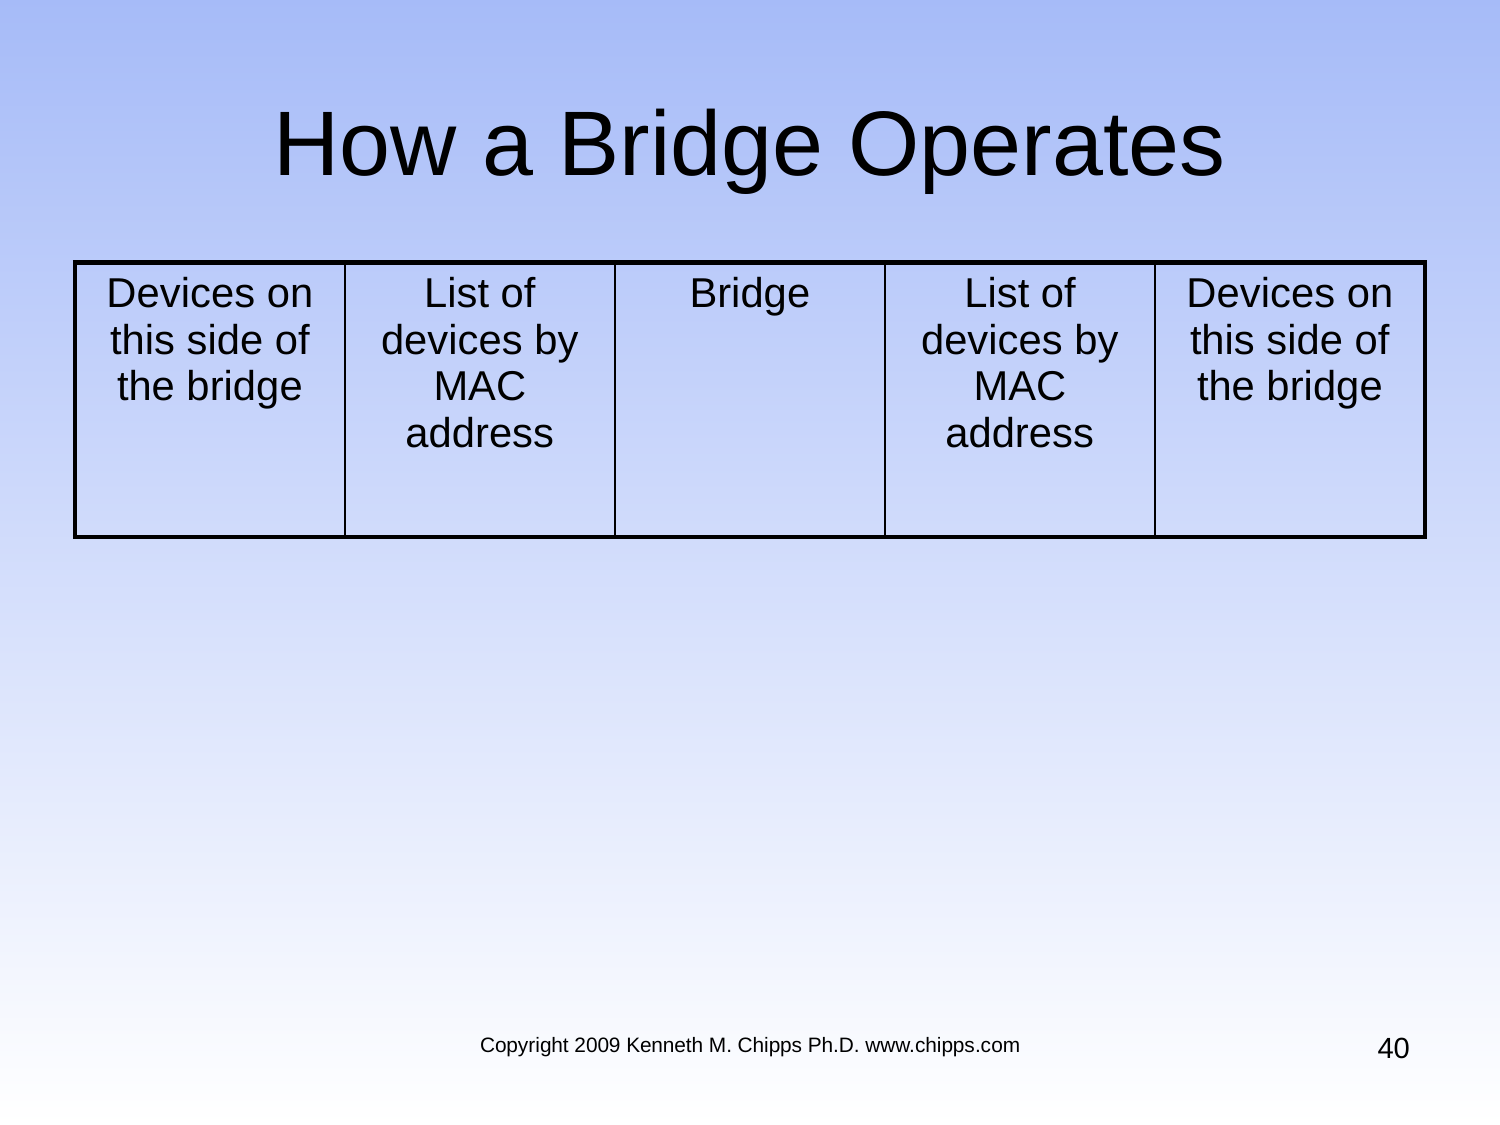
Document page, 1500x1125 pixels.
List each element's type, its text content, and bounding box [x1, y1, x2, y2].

table_header List of devices by MAC address [346, 265, 614, 535]
footer Copyright 2009 Kenneth M. Chipps Ph.D. www.chipps.com [449, 1024, 1051, 1103]
table_header List of devices by MAC address [886, 265, 1154, 535]
table_header Bridge [616, 265, 884, 535]
slide_number 40 [1074, 1021, 1426, 1101]
table_header Devices on this side of the bridge [77, 265, 344, 535]
title How a Bridge Operates [74, 44, 1426, 233]
table_header Devices on this side of the bridge [1156, 265, 1423, 535]
